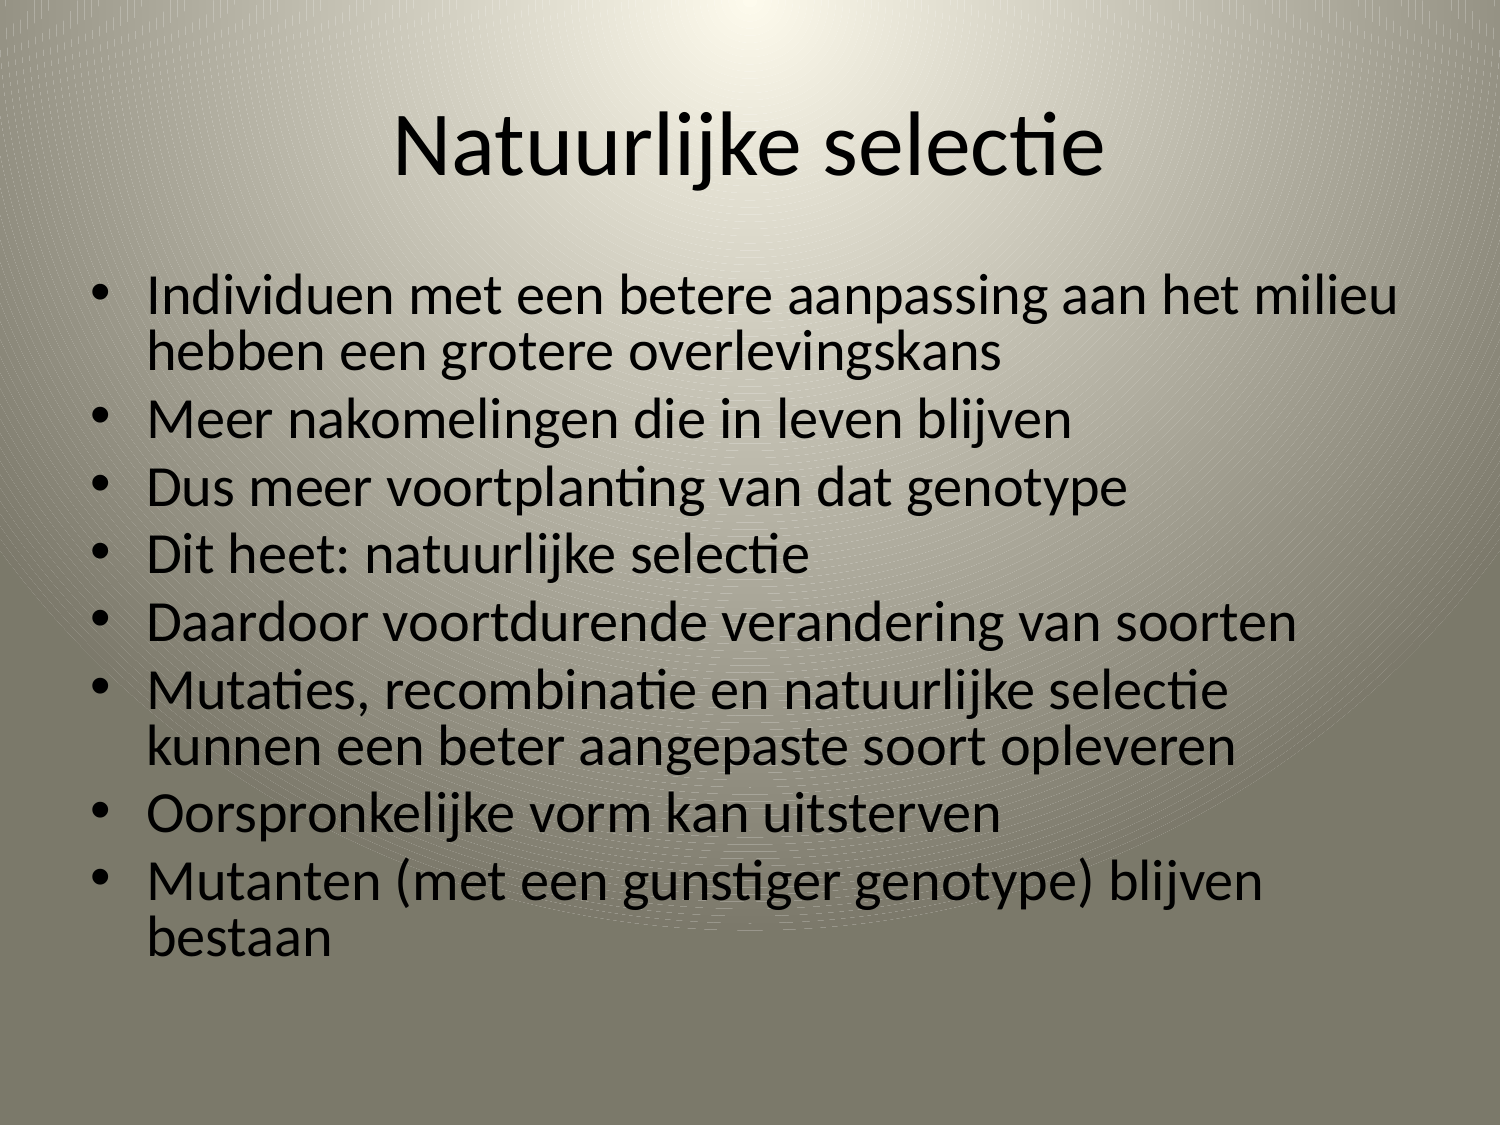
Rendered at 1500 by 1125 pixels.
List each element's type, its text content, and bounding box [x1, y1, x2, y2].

list Individuen met een betere aanpassing aan het milieu hebben een grotere overlevingskans Meer nakomelingen die in leven blijven Dus meer voortplanting van dat genotype Dit heet: natuurlijke selectie Daardoor voortdurende verandering van soorten Mutaties, recombinatie en natuurlijke selectie kunnen een beter aangepaste soort opleveren Oorspronkelijke vorm kan uitsterven Mutanten (met een gunstiger genotype) blijven bestaan [75, 262, 1425, 1005]
title Natuurlijke selectie [75, 45, 1425, 233]
